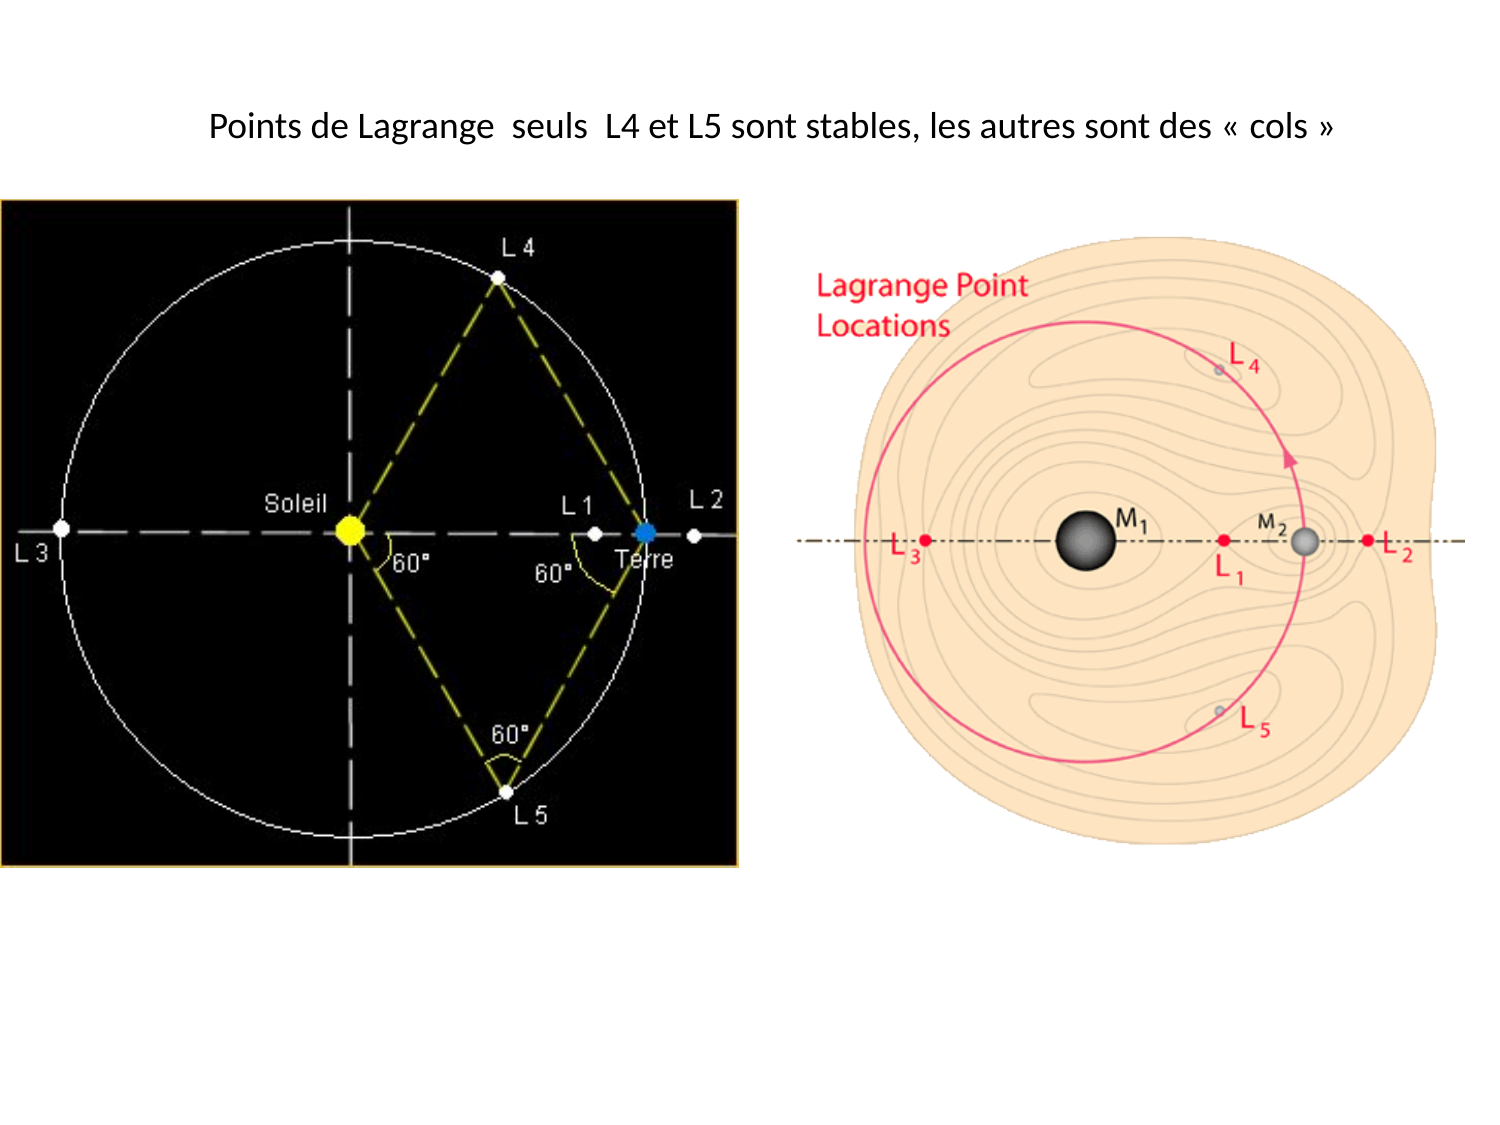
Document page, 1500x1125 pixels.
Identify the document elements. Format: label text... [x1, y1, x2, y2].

text_box Points de Lagrange seuls L4 et L5 sont stables, les autres sont des « cols » [194, 93, 1351, 154]
picture [0, 198, 739, 868]
picture [796, 210, 1466, 875]
